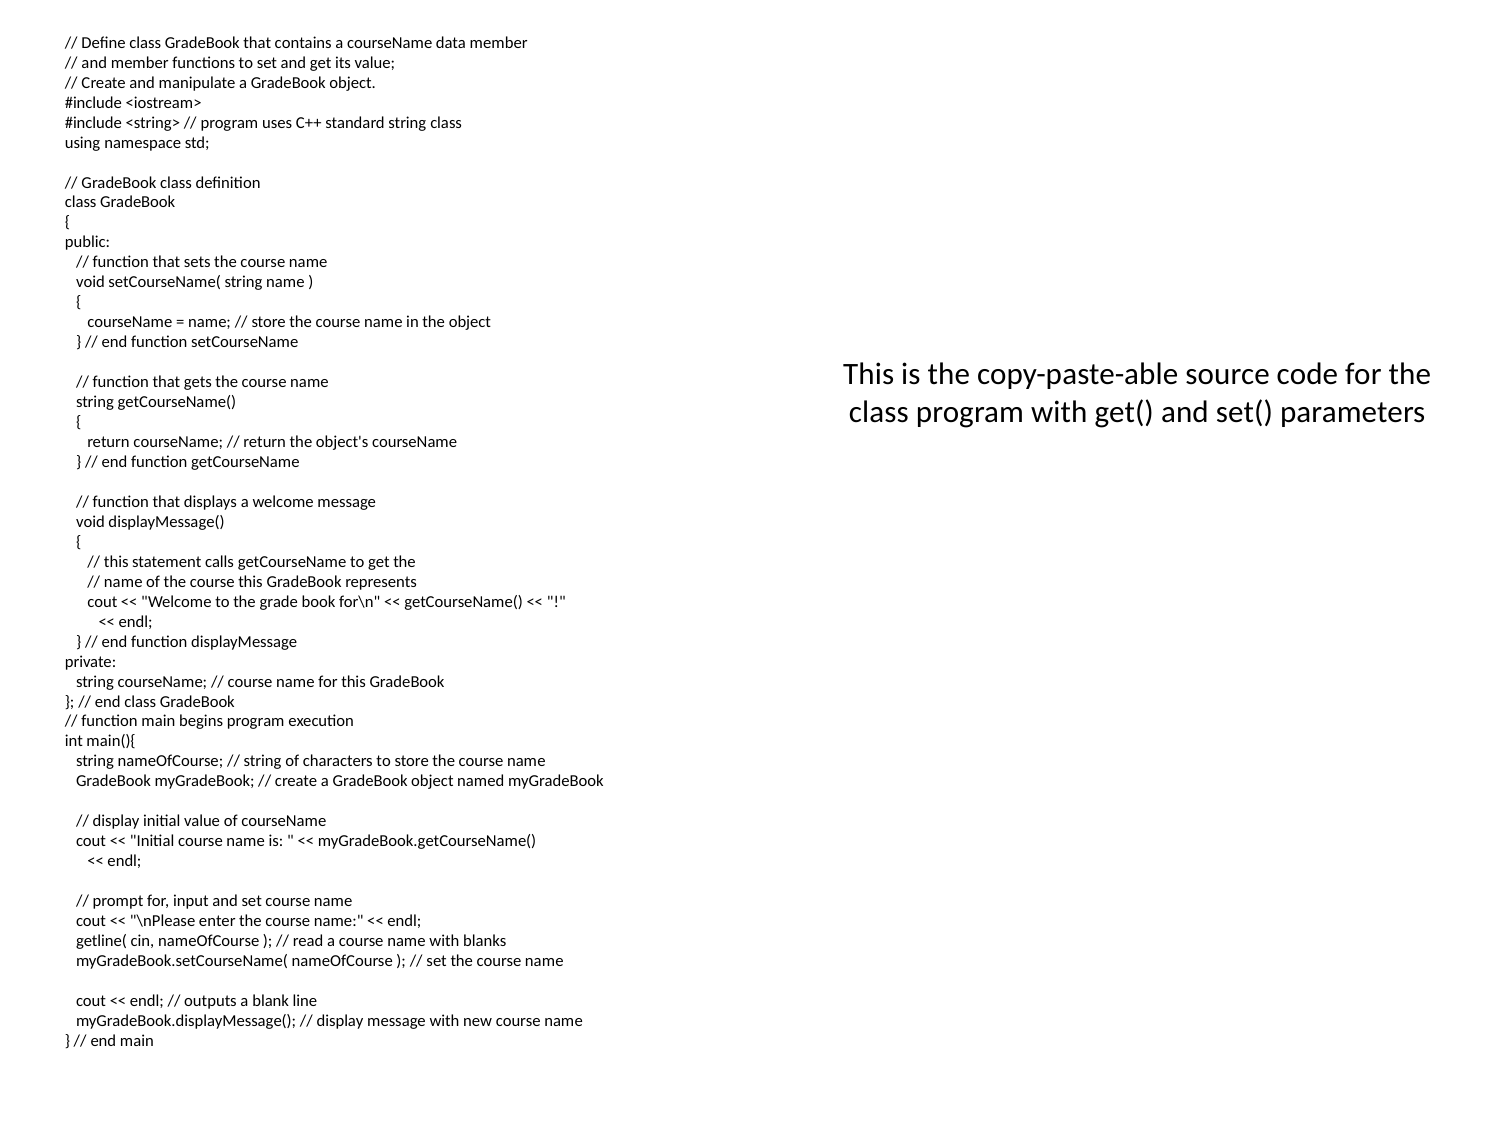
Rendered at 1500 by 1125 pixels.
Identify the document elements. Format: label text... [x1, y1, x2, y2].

title This is the copy-paste-able source code for the class program with get() and set() parameters [1188, 337, 1463, 445]
text_box // Define class GradeBook that contains a courseName data member // and member functions to set and get its value; // Create and manipulate a GradeBook object. #include <iostream> #include <string> // program uses C++ standard string class using namespace std; // GradeBook class definition class GradeBook { public: // function that sets the course name void setCourseName( string name ) { courseName = name; // store the course name in the object } // end function setCourseName // function that gets the course name string getCourseName() { return courseName; // return the object's courseName } // end function getCourseName // function that displays a welcome message void displayMessage() { // this statement calls getCourseName to get the // name of the course this GradeBook represents cout << "Welcome to the grade book for\n" << getCourseName() << "!" << endl; } // end function displayMessage private: string courseName; // course name for this GradeBook }; // end class GradeBook // function main begins program execution int main(){ string nameOfCourse; // string of characters to store the course name GradeBook myGradeBook; // create a GradeBook object named myGradeBook // display initial value of courseName cout << "Initial course name is: " << myGradeBook.getCourseName() << endl; // prompt for, input and set course name cout << "\nPlease enter the course name:" << endl; getline( cin, nameOfCourse ); // read a course name with blanks myGradeBook.setCourseName( nameOfCourse ); // set the course name cout << endl; // outputs a blank line myGradeBook.displayMessage(); // display message with new course name } // end main [49, 24, 1188, 1077]
